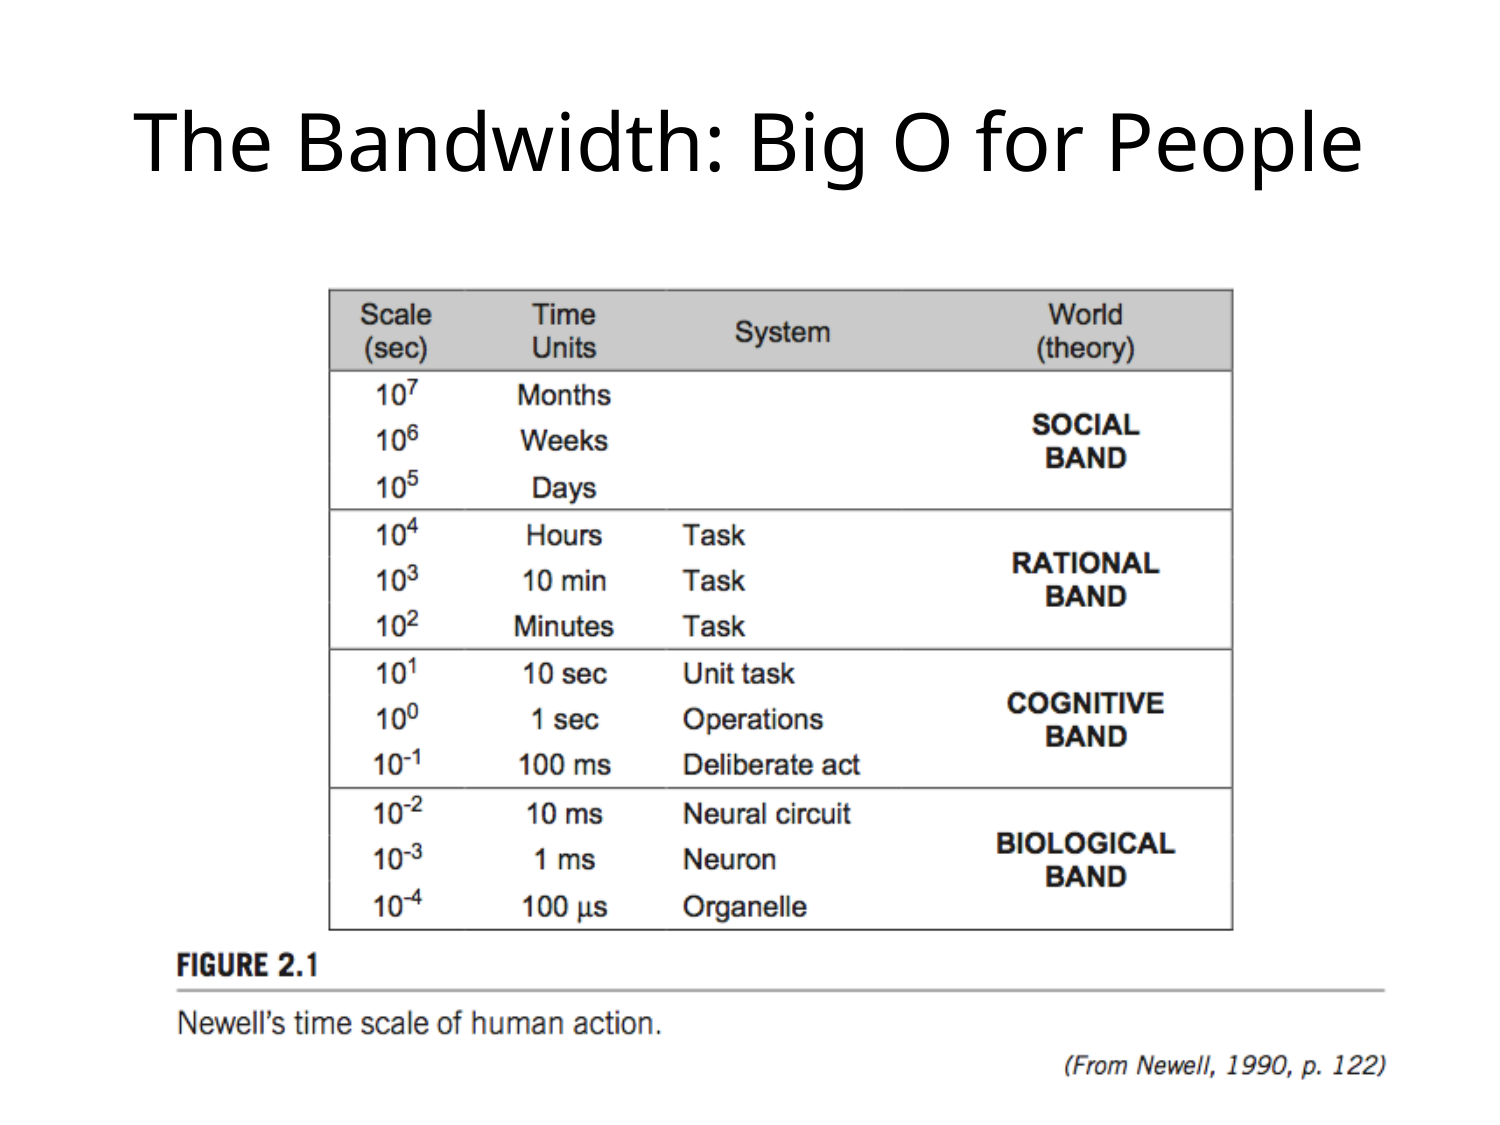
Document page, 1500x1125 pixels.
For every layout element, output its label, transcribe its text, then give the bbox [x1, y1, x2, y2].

title The Bandwidth: Big O for People [75, 45, 1425, 233]
picture [74, 232, 1409, 1101]
